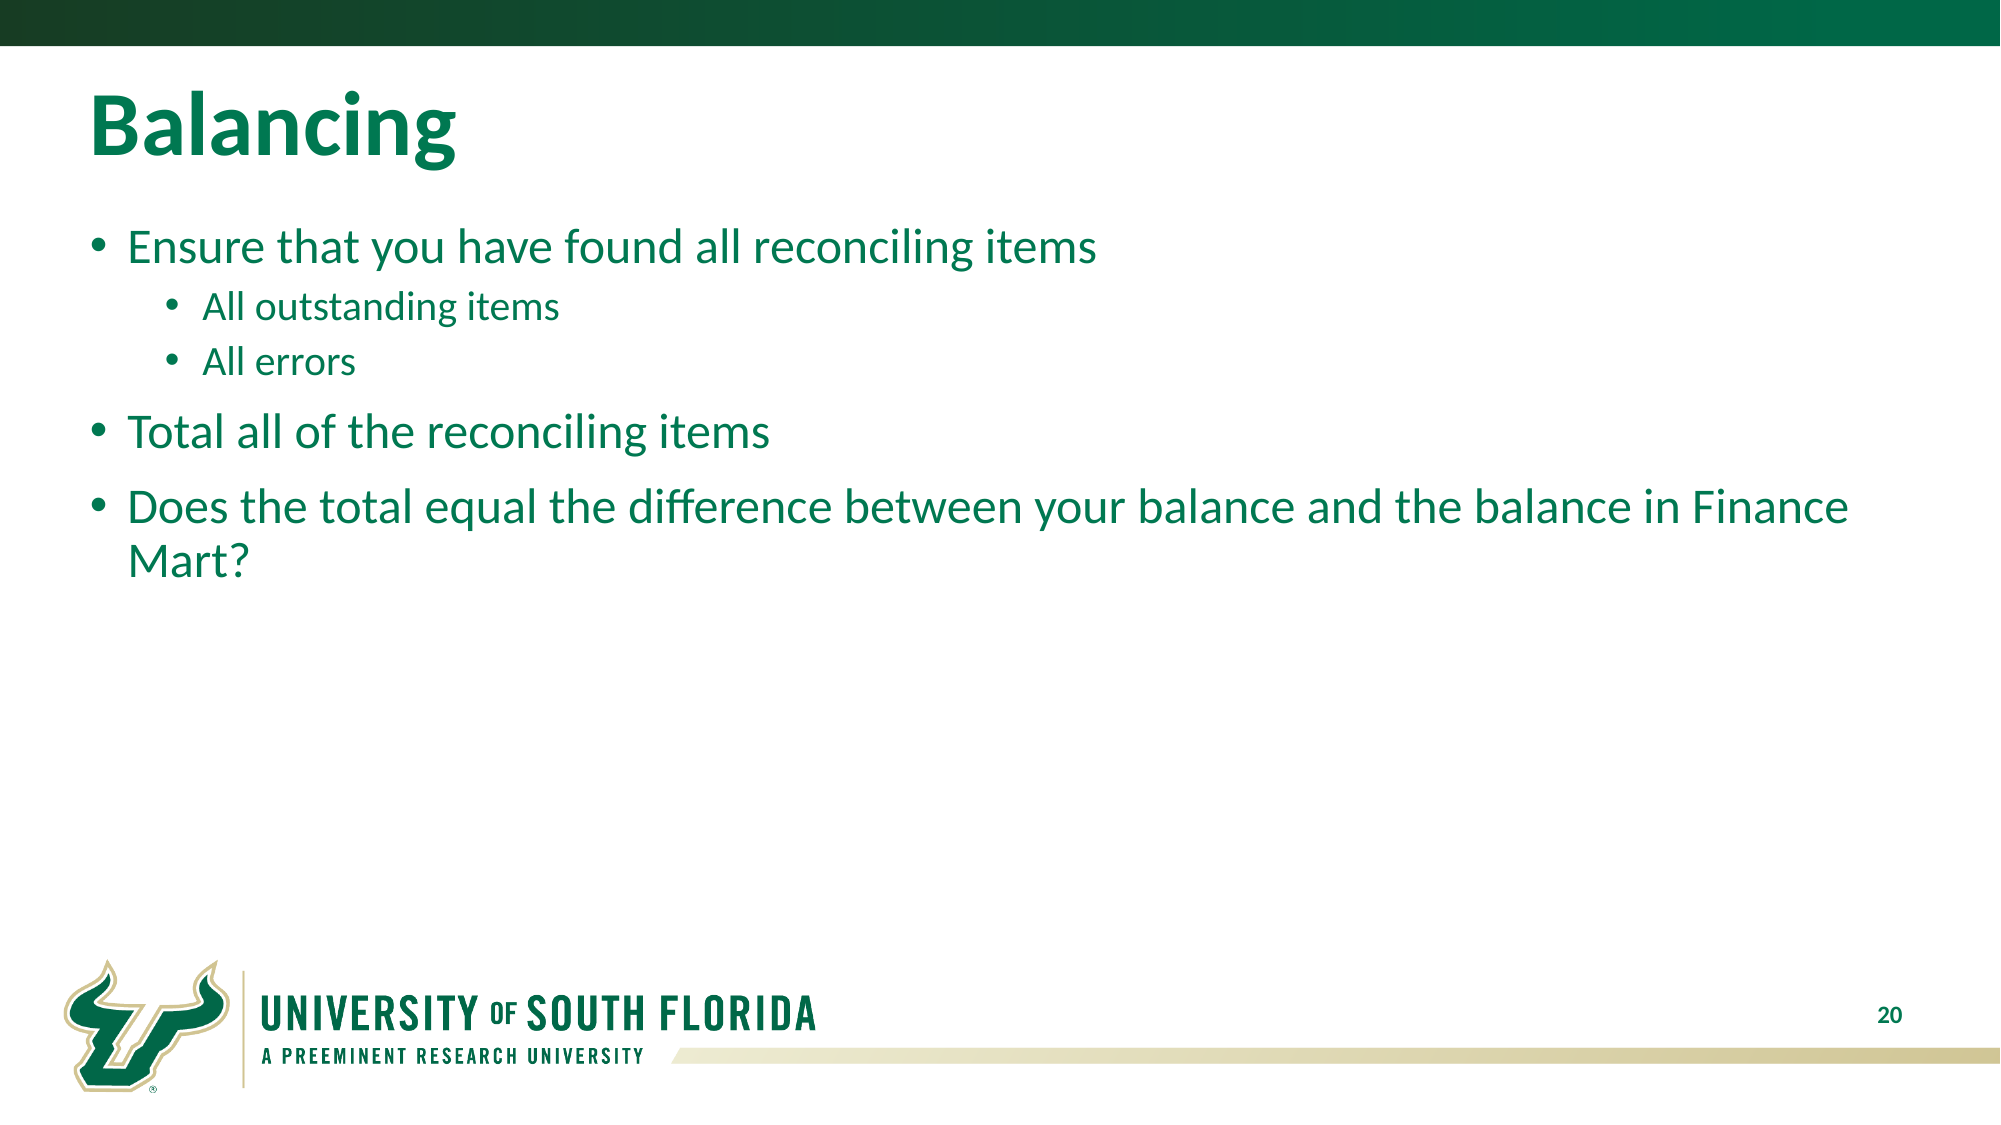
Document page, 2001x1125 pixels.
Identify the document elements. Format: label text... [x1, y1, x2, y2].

list Ensure that you have found all reconciling items All outstanding items All errors Total all of the reconciling items Does the total equal the difference between your balance and the balance in Finance Mart? [75, 212, 1919, 944]
picture [0, 0, 2000, 1125]
title Balancing [75, 68, 1919, 196]
slide_number 20 [1778, 991, 1918, 1036]
